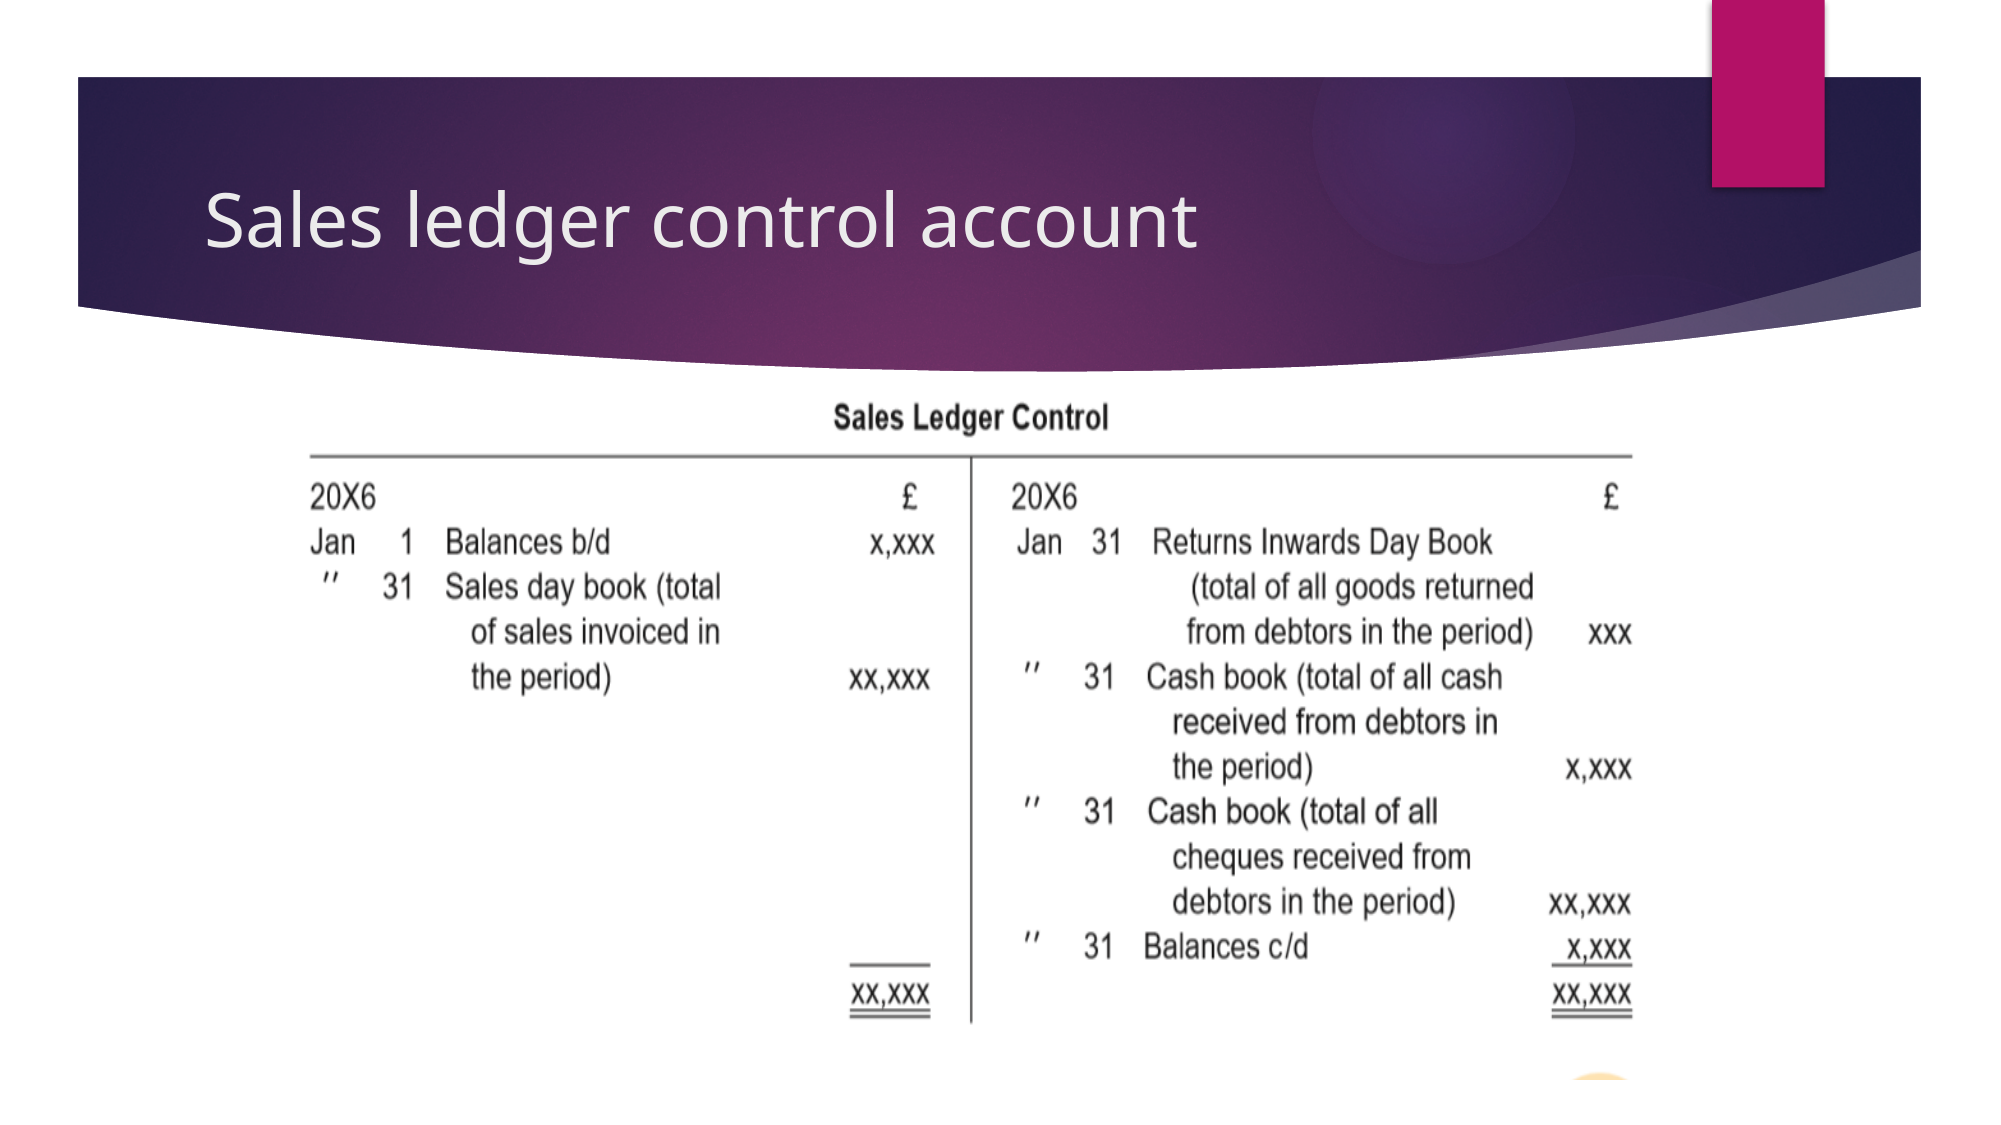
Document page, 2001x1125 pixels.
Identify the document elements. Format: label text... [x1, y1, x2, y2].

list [262, 378, 1722, 1081]
title Sales ledger control account [189, 159, 1627, 276]
